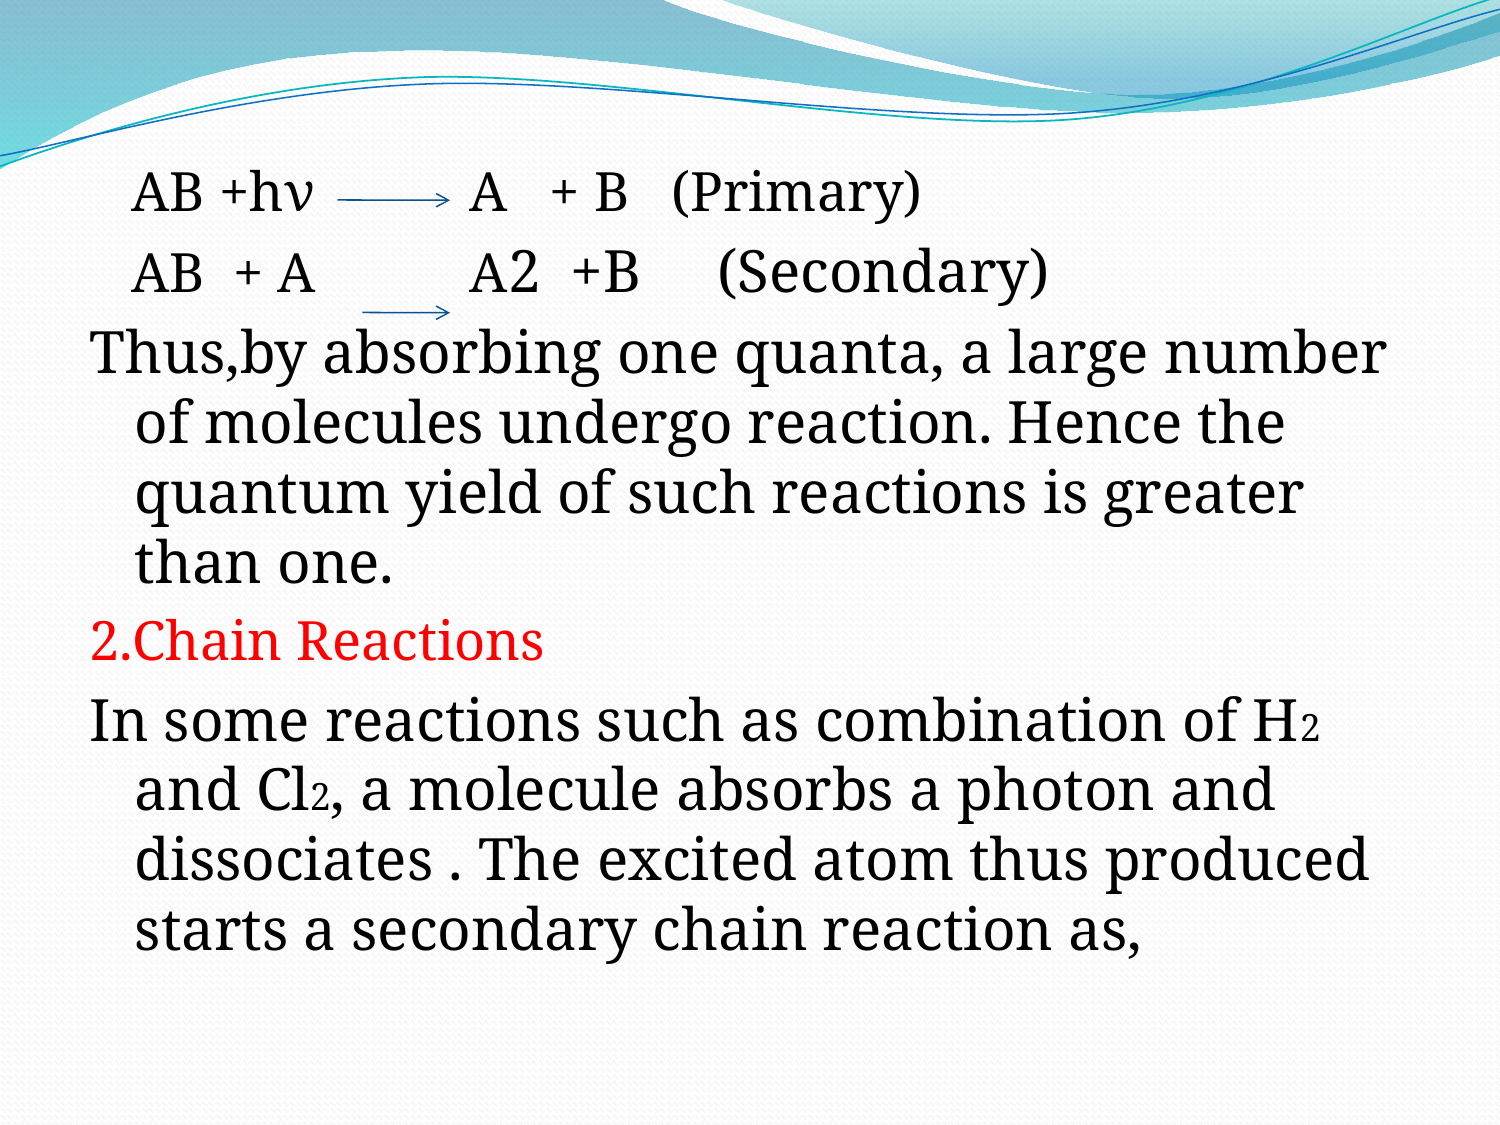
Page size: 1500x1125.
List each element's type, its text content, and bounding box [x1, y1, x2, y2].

list AB +hν A + B (Primary) AB + A A2 +B (Secondary) Thus,by absorbing one quanta, a large number of molecules undergo reaction. Hence the quantum yield of such reactions is greater than one. 2.Chain Reactions In some reactions such as combination of H2 and Cl2, a molecule absorbs a photon and dissociates . The excited atom thus produced starts a secondary chain reaction as, [75, 149, 1425, 1005]
